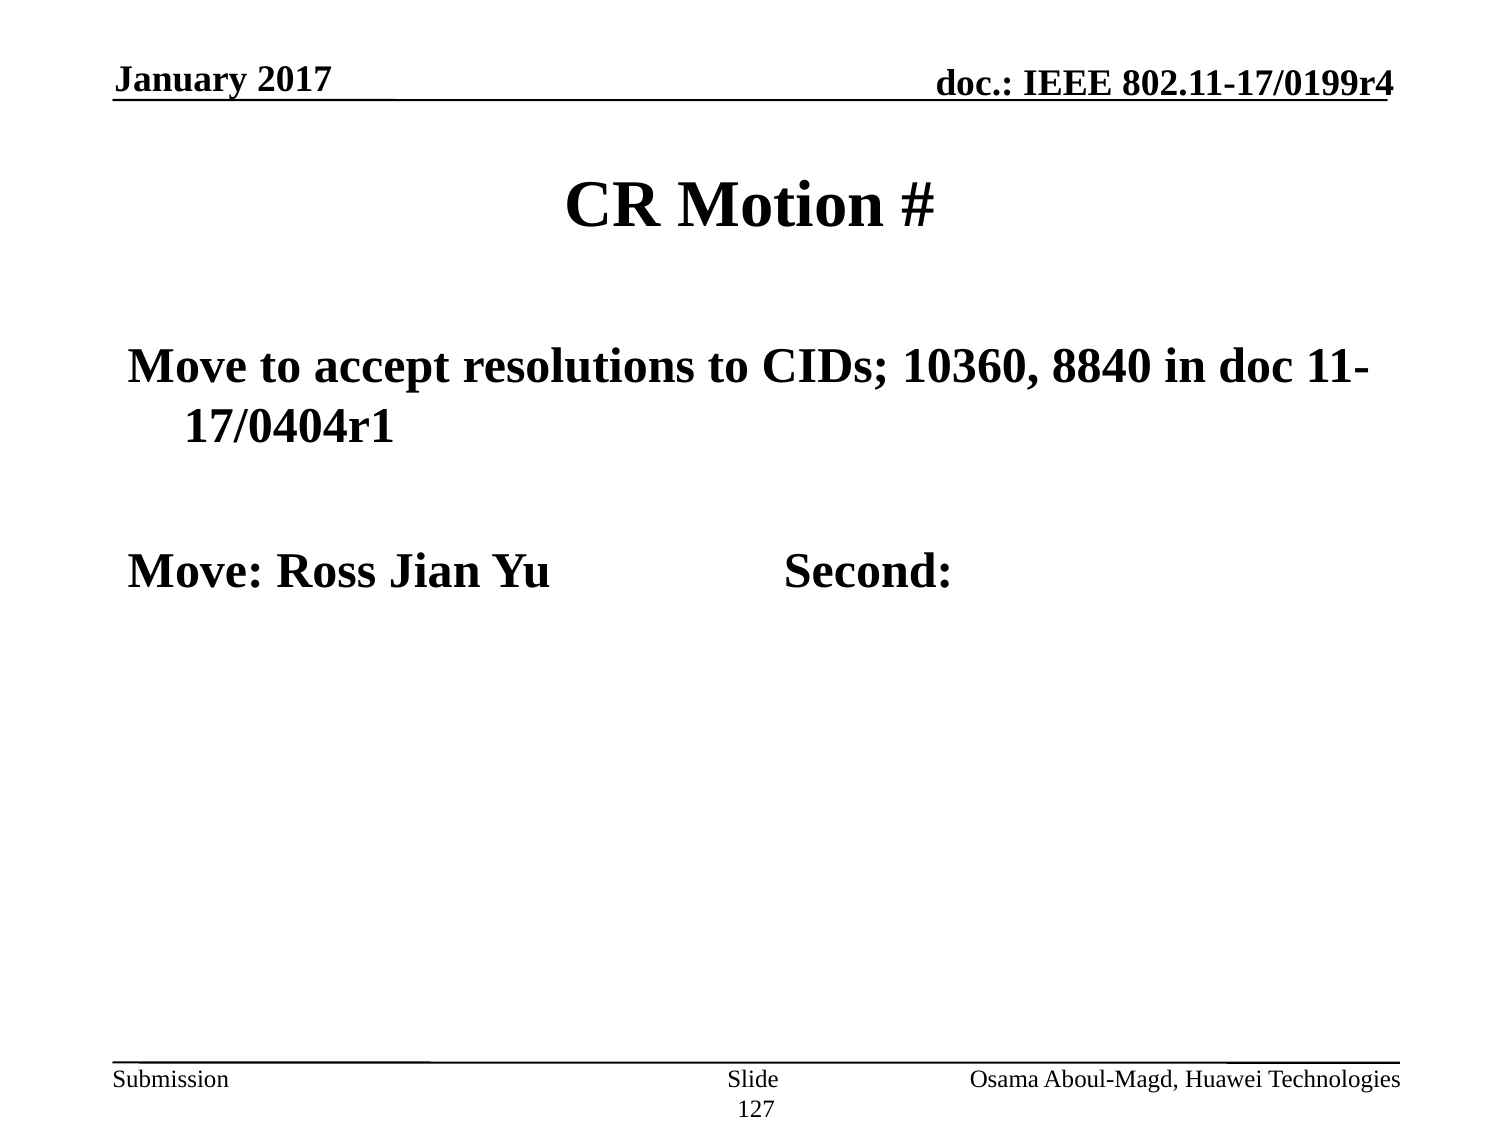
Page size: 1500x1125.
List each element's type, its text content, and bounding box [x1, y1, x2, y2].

title CR Motion # [112, 112, 1388, 288]
list Move to accept resolutions to CIDs; 10360, 8840 in doc 11-17/0404r1 Move: Ross Jian Yu Second: [112, 324, 1388, 1000]
footer Osama Aboul-Magd, Huawei Technologies [878, 1061, 1402, 1093]
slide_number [114, 54, 423, 100]
slide_number Slide 127 [712, 1061, 800, 1123]
